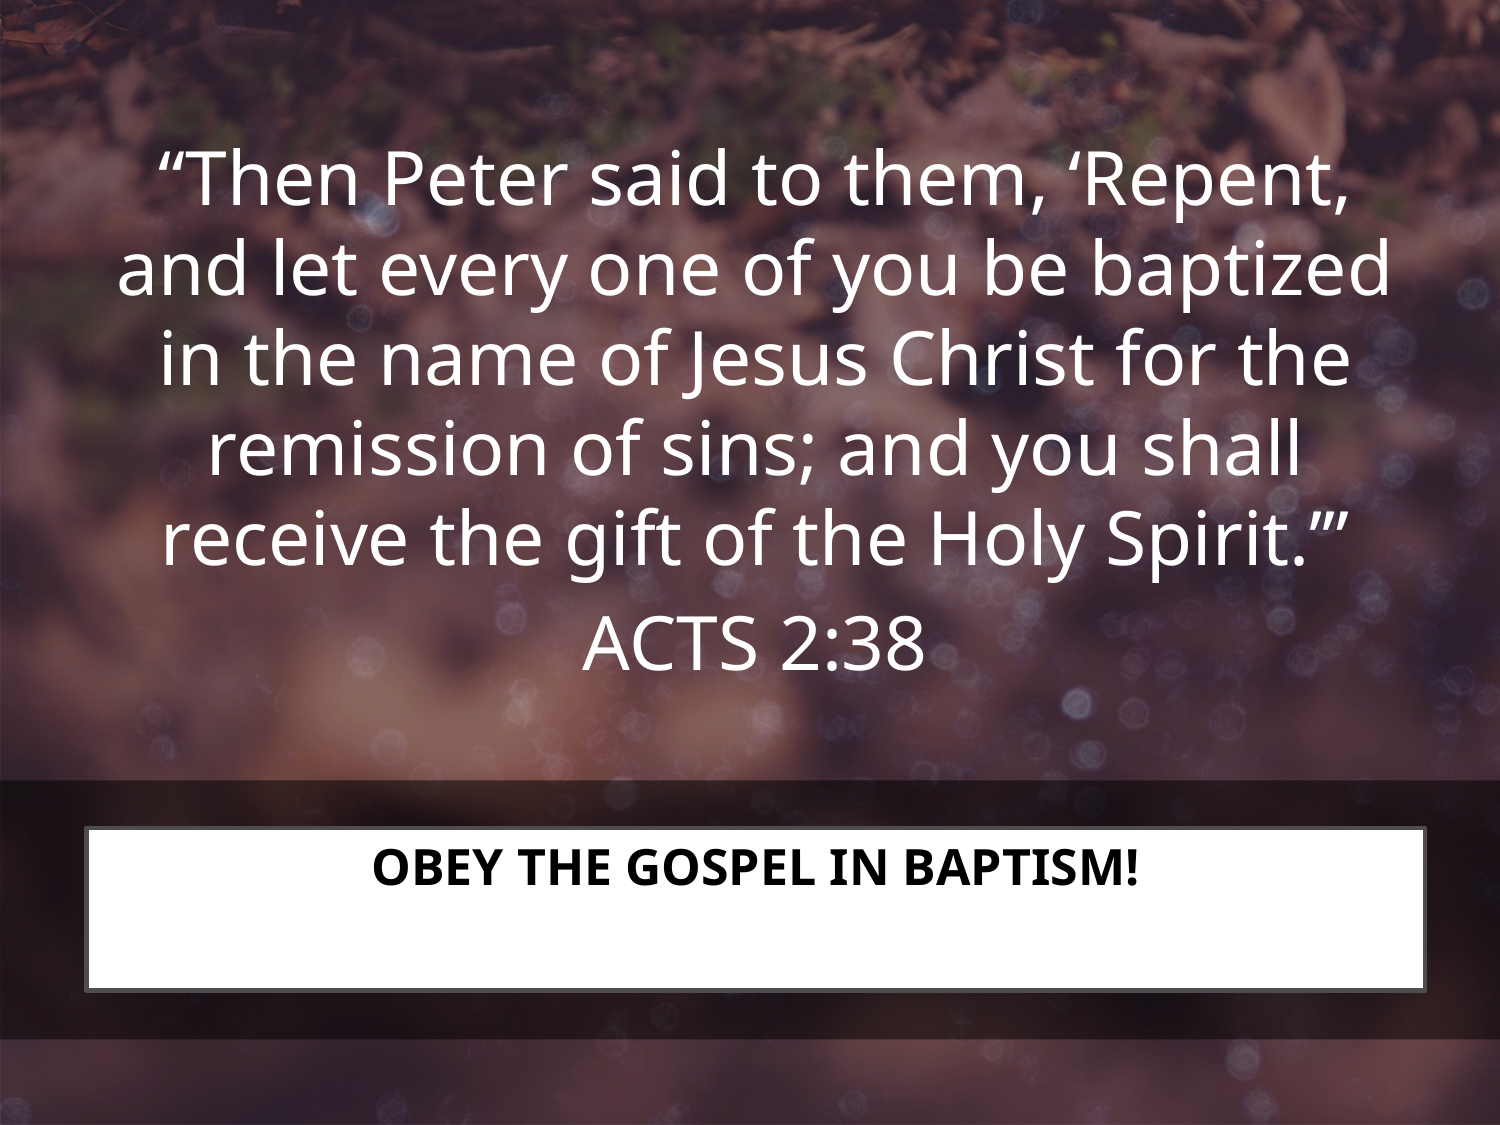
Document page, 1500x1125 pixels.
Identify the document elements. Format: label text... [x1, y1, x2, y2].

list OBEY THE GOSPEL IN BAPTISM! [84, 826, 1427, 993]
picture [0, 1040, 1500, 1125]
text_box [0, 780, 1500, 1040]
picture [0, 0, 1500, 780]
list “Then Peter said to them, ‘Repent, and let every one of you be baptized in the name of Jesus Christ for the remission of sins; and you shall receive the gift of the Holy Spirit.’” ACTS 2:38 [86, 92, 1425, 826]
